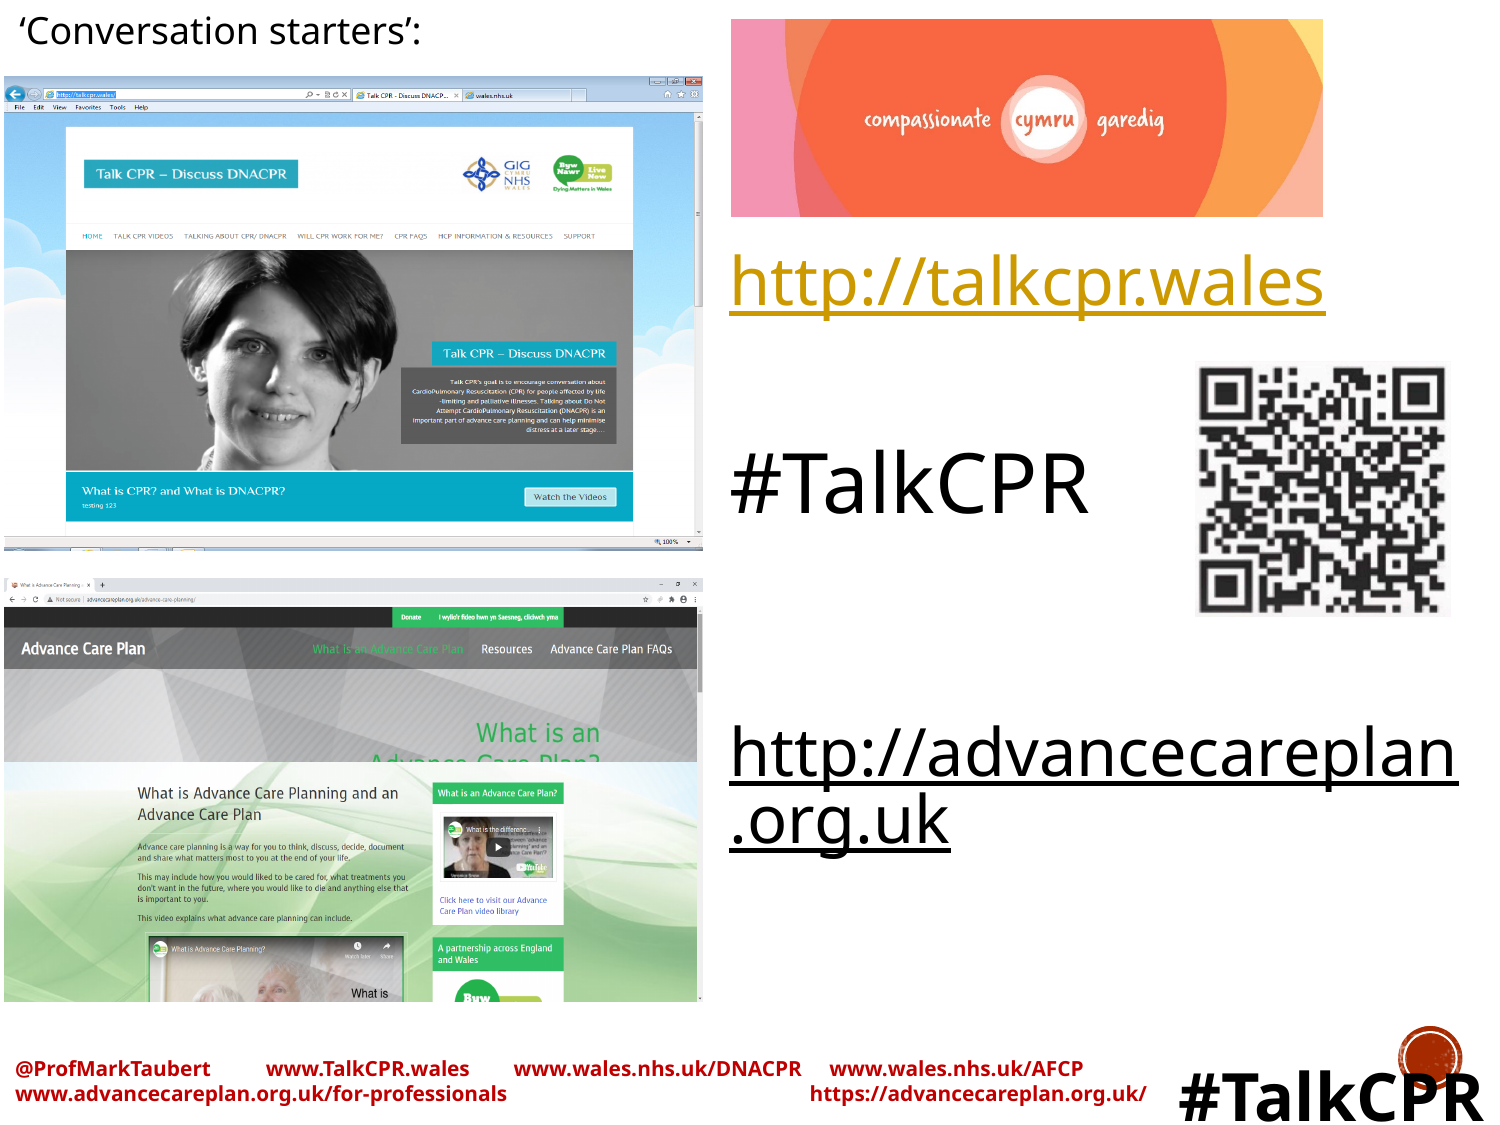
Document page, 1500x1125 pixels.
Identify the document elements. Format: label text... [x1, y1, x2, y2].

picture [4, 578, 703, 1002]
text_box ‘Conversation starters’: [4, 0, 680, 60]
picture [1195, 361, 1451, 617]
footer @ProfMarkTaubert www.TalkCPR.wales www.wales.nhs.uk/DNACPR www.wales.nhs.uk/AFCP www.advancecareplan.org.uk/for-professionals https://advancecareplan.org.uk/ [0, 1050, 1323, 1111]
text_box http://talkcpr.wales #TalkCPR http://advancecareplan.org.uk [714, 231, 1483, 888]
picture [731, 19, 1323, 217]
text_box #TalkCPR [993, 1065, 1500, 1125]
picture [4, 76, 703, 551]
